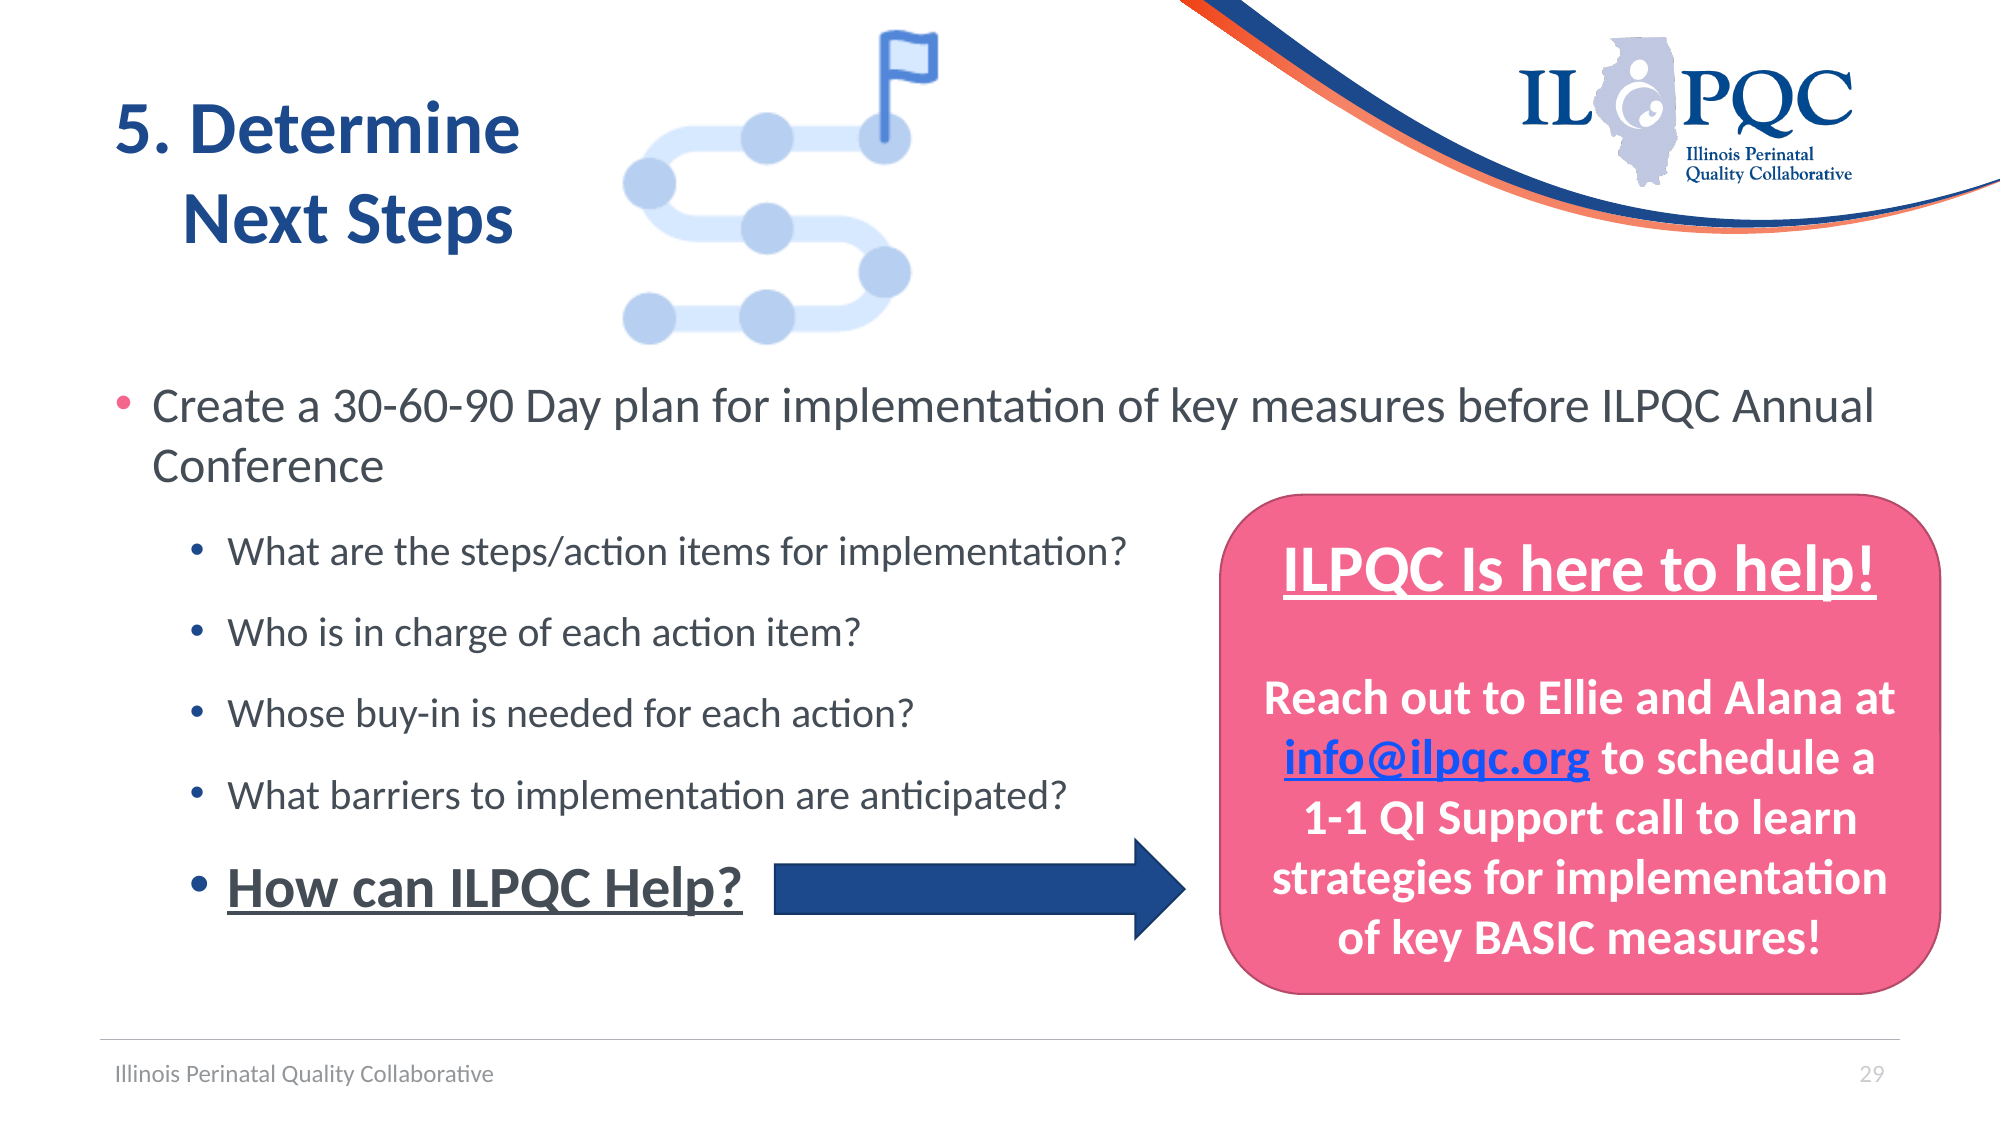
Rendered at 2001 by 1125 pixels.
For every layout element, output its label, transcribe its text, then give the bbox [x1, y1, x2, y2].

picture [582, 3, 968, 351]
text_box [773, 837, 1187, 941]
slide_number 29 [1449, 1042, 1900, 1103]
picture [1519, 37, 1852, 59]
text_box ILPQC Is here to help! Reach out to Ellie and Alana at info@ilpqc.org to schedule a 1-1 QI Support call to learn strategies for implementation of key BASIC measures! [1219, 493, 1942, 995]
footer Illinois Perinatal Quality Collaborative [99, 1042, 775, 1103]
title 5. Determine Next Steps [968, 59, 1900, 278]
title 5. Determine Next Steps [99, 59, 582, 278]
list Create a 30-60-90 Day plan for implementation of key measures before ILPQC Annual Conference What are the steps/action items for implementation? Who is in charge of each action item? Whose buy-in is needed for each action? What barriers to implementation are anticipated? How can ILPQC Help? [99, 364, 1900, 1079]
